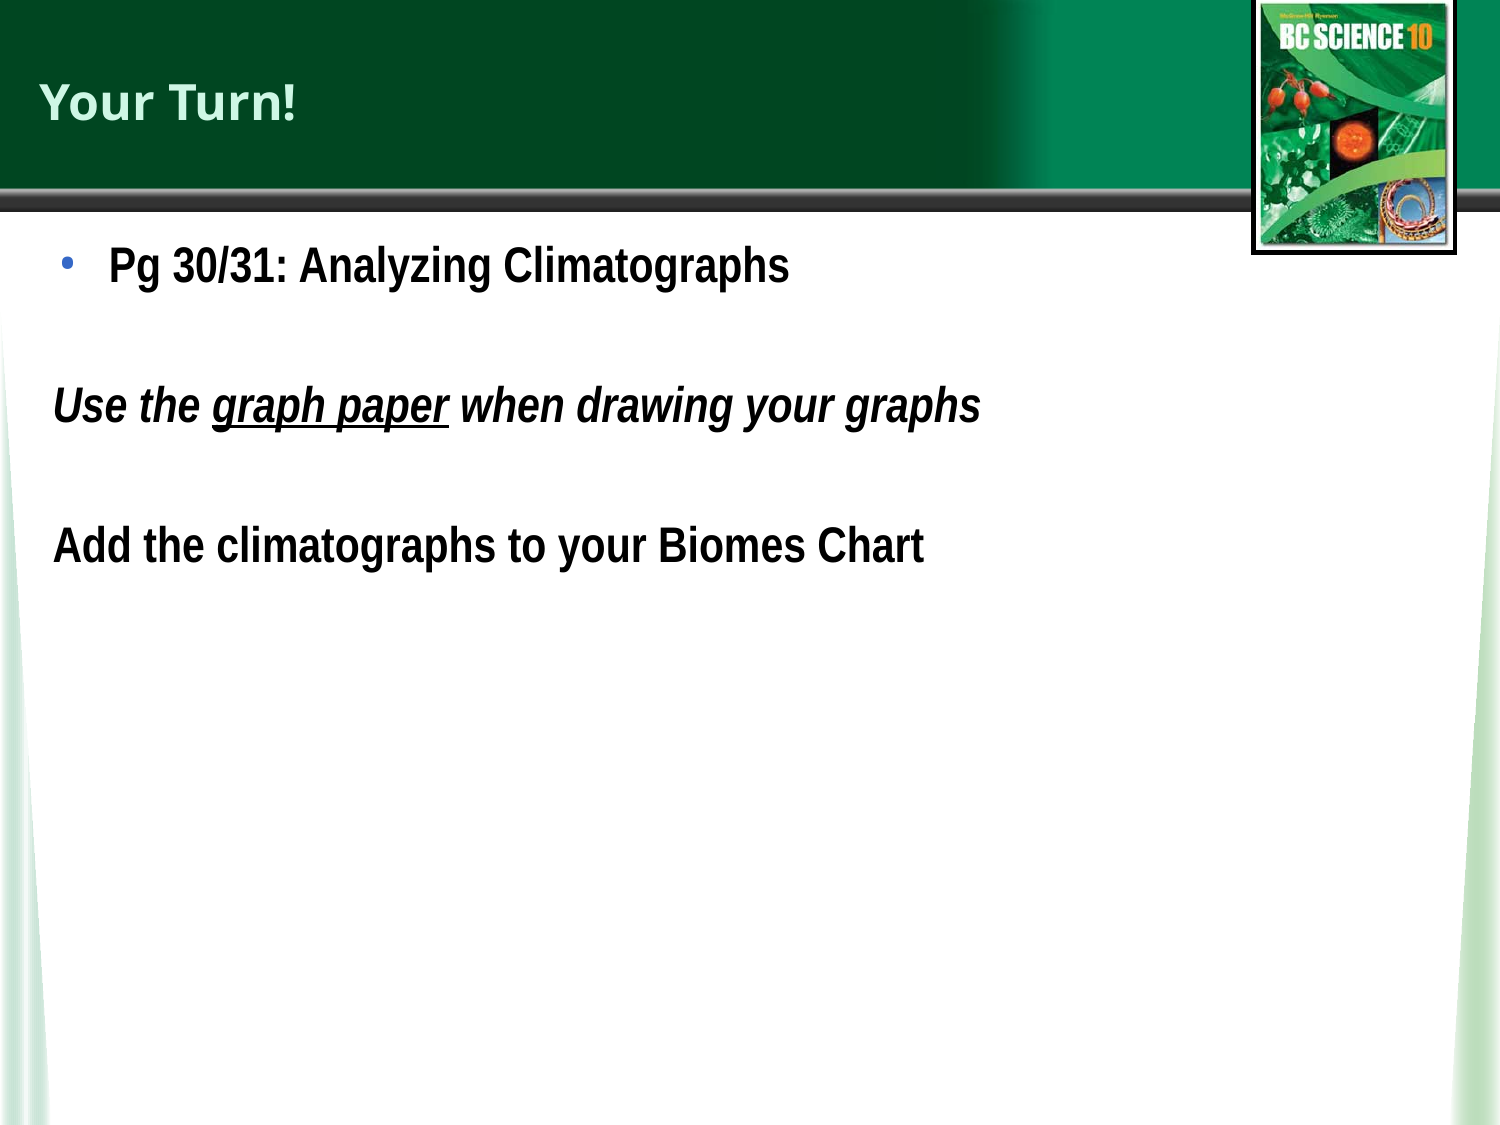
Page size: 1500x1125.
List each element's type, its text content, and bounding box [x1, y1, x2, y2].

picture [1457, 0, 1500, 212]
title Your Turn! [24, 12, 1488, 188]
picture [0, 0, 1251, 212]
picture [1256, 188, 1453, 250]
picture [1256, 0, 1453, 12]
list Pg 30/31: Analyzing Climatographs Use the graph paper when drawing your graphs Add the climatographs to your Biomes Chart [37, 224, 1451, 1076]
